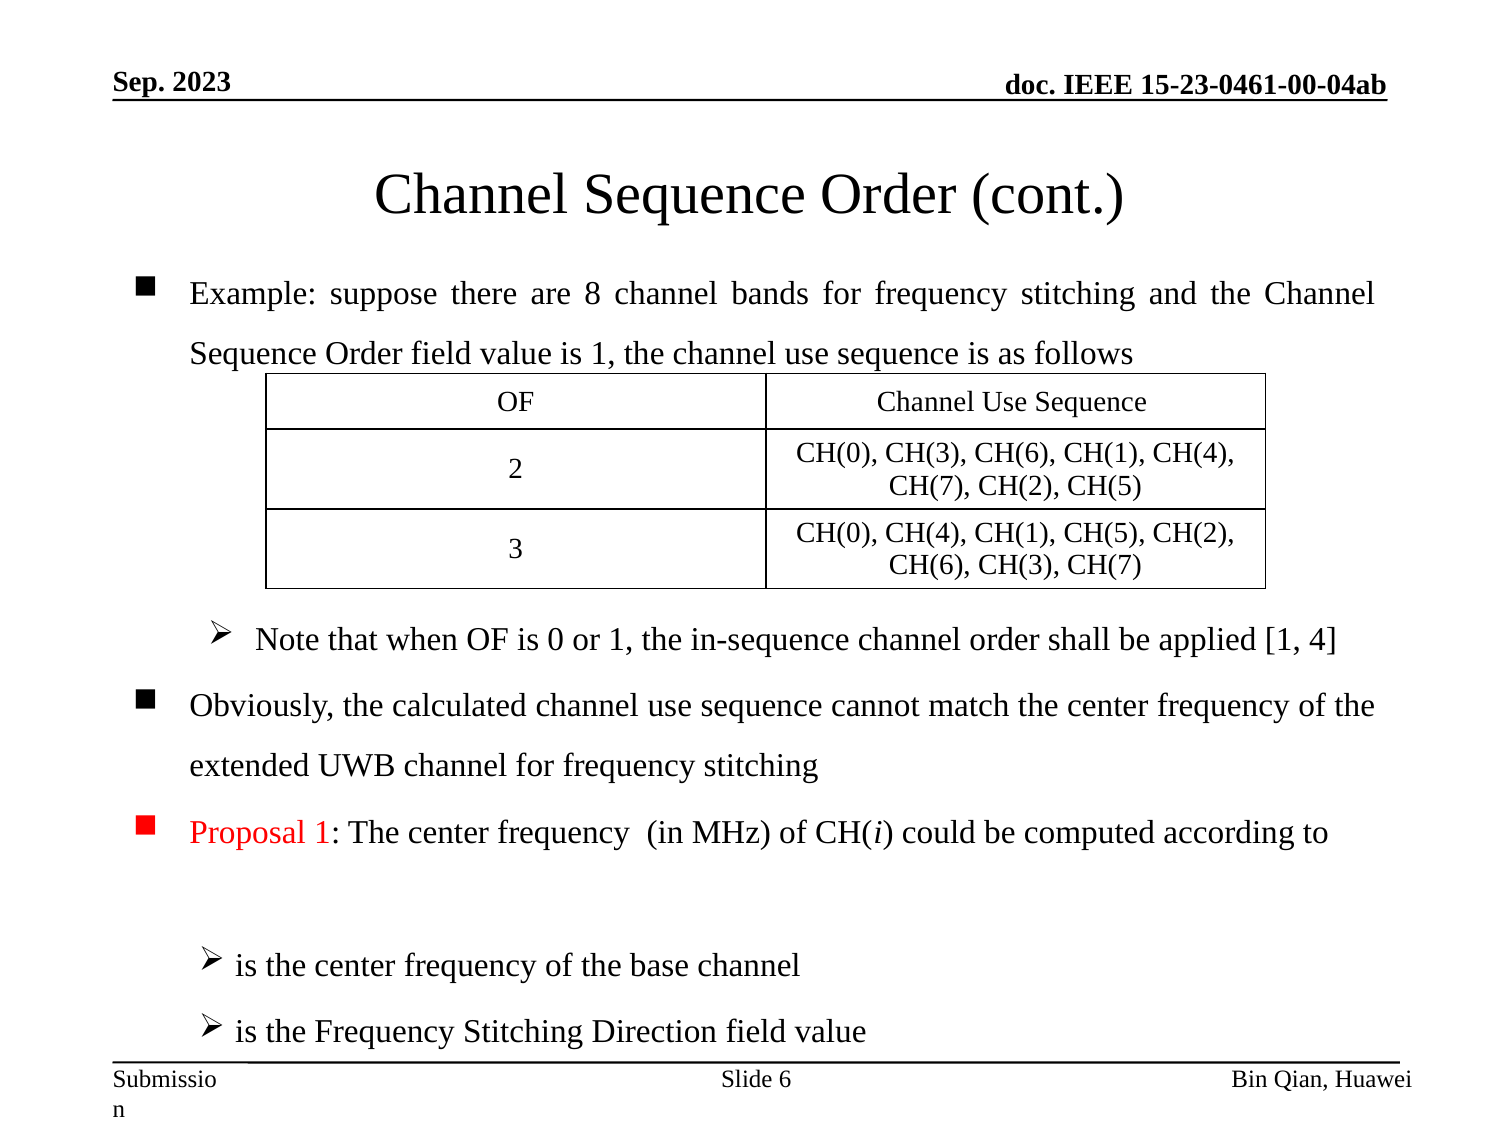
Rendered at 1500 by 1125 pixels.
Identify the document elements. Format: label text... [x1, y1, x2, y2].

footer Bin Qian, Huawei [900, 1062, 1413, 1093]
table_header Channel Use Sequence [767, 374, 1265, 428]
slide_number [112, 62, 375, 98]
table_header OF [267, 374, 765, 428]
table_cell 2 [267, 430, 765, 508]
table_cell 3 [267, 510, 765, 588]
table_cell CH(0), CH(4), CH(1), CH(5), CH(2), CH(6), CH(3), CH(7) [767, 510, 1265, 588]
title Channel Sequence Order (cont.) [112, 103, 1388, 279]
table_cell CH(0), CH(3), CH(6), CH(1), CH(4), CH(7), CH(2), CH(5) [767, 430, 1265, 508]
slide_number Slide 6 [712, 1062, 800, 1093]
